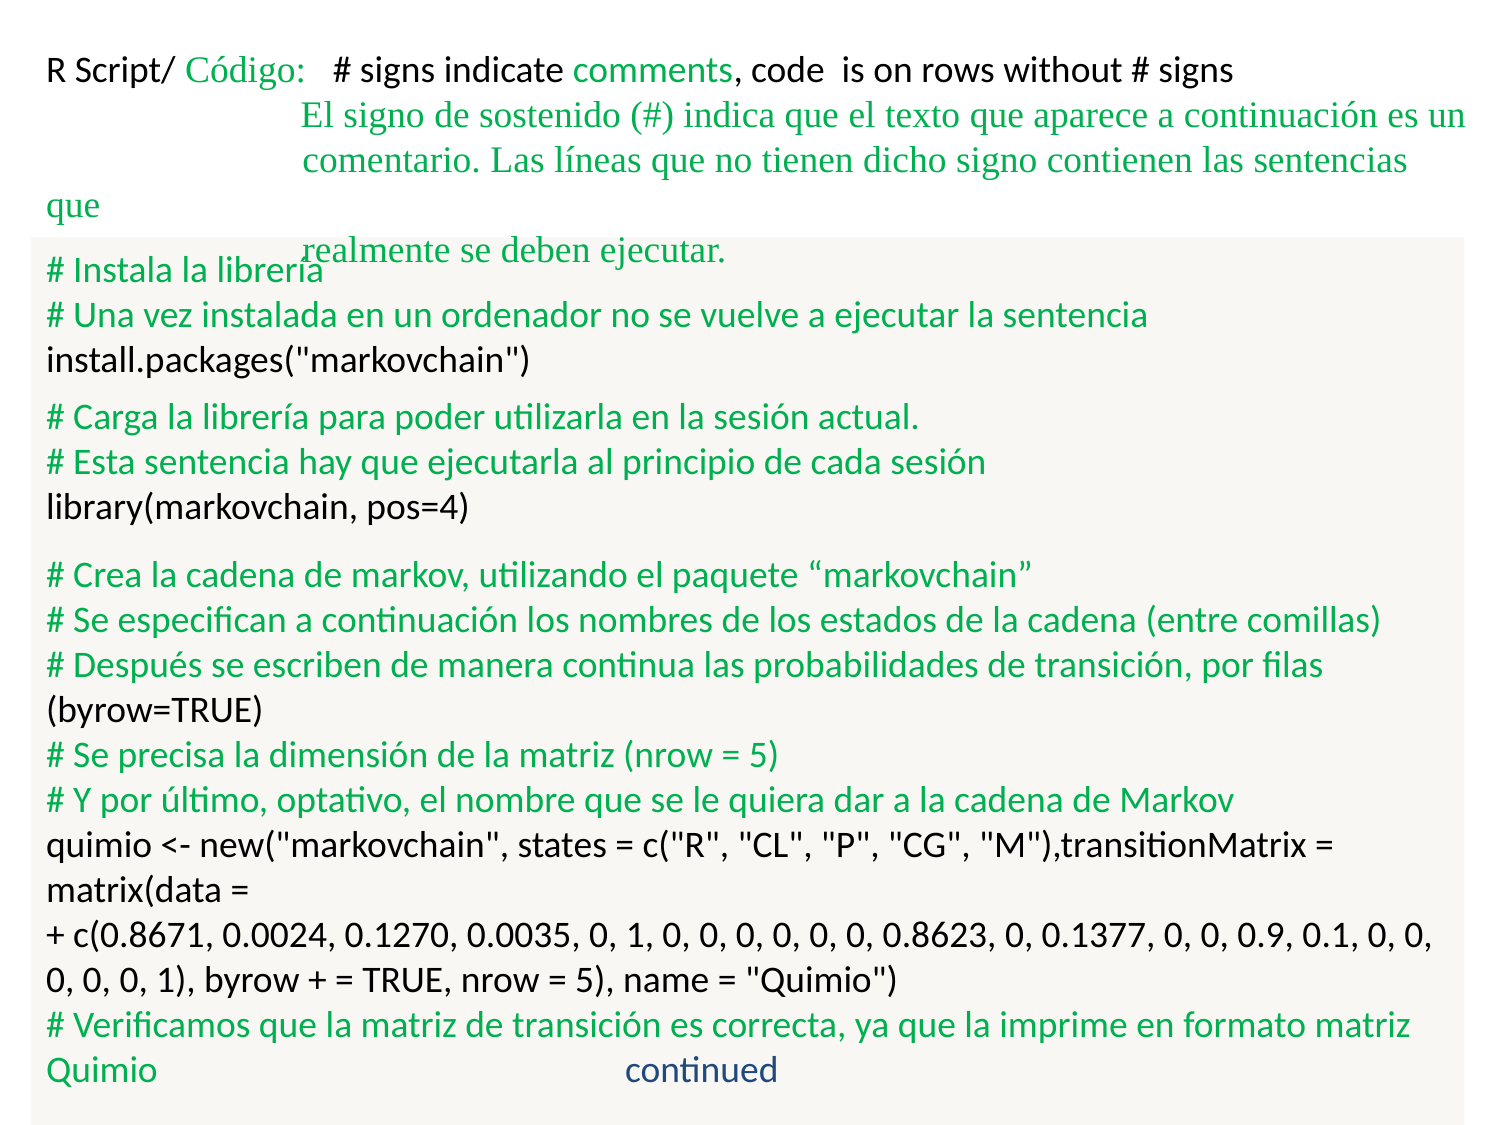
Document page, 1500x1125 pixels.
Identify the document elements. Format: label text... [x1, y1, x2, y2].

text_box # Instala la librería # Una vez instalada en un ordenador no se vuelve a ejecutar la sentencia install.packages("markovchain") # Carga la librería para poder utilizarla en la sesión actual. # Esta sentencia hay que ejecutarla al principio de cada sesión library(markovchain, pos=4) # Crea la cadena de markov, utilizando el paquete “markovchain” # Se especifican a continuación los nombres de los estados de la cadena (entre comillas) # Después se escriben de manera continua las probabilidades de transición, por filas (byrow=TRUE) # Se precisa la dimensión de la matriz (nrow = 5) # Y por último, optativo, el nombre que se le quiera dar a la cadena de Markov quimio <- new("markovchain", states = c("R", "CL", "P", "CG", "M"),transitionMatrix = matrix(data = + c(0.8671, 0.0024, 0.1270, 0.0035, 0, 1, 0, 0, 0, 0, 0, 0, 0.8623, 0, 0.1377, 0, 0, 0.9, 0.1, 0, 0, 0, 0, 0, 1), byrow + = TRUE, nrow = 5), name = "Quimio") # Verificamos que la matriz de transición es correcta, ya que la imprime en formato matriz Quimio continued [31, 323, 1465, 1125]
text_box R Script/ Código: # signs indicate comments, code is on rows without # signs El signo de sostenido (#) indica que el texto que aparece a continuación es un comentario. Las líneas que no tienen dicho signo contienen las sentencias que realmente se deben ejecutar. [31, 37, 1488, 323]
